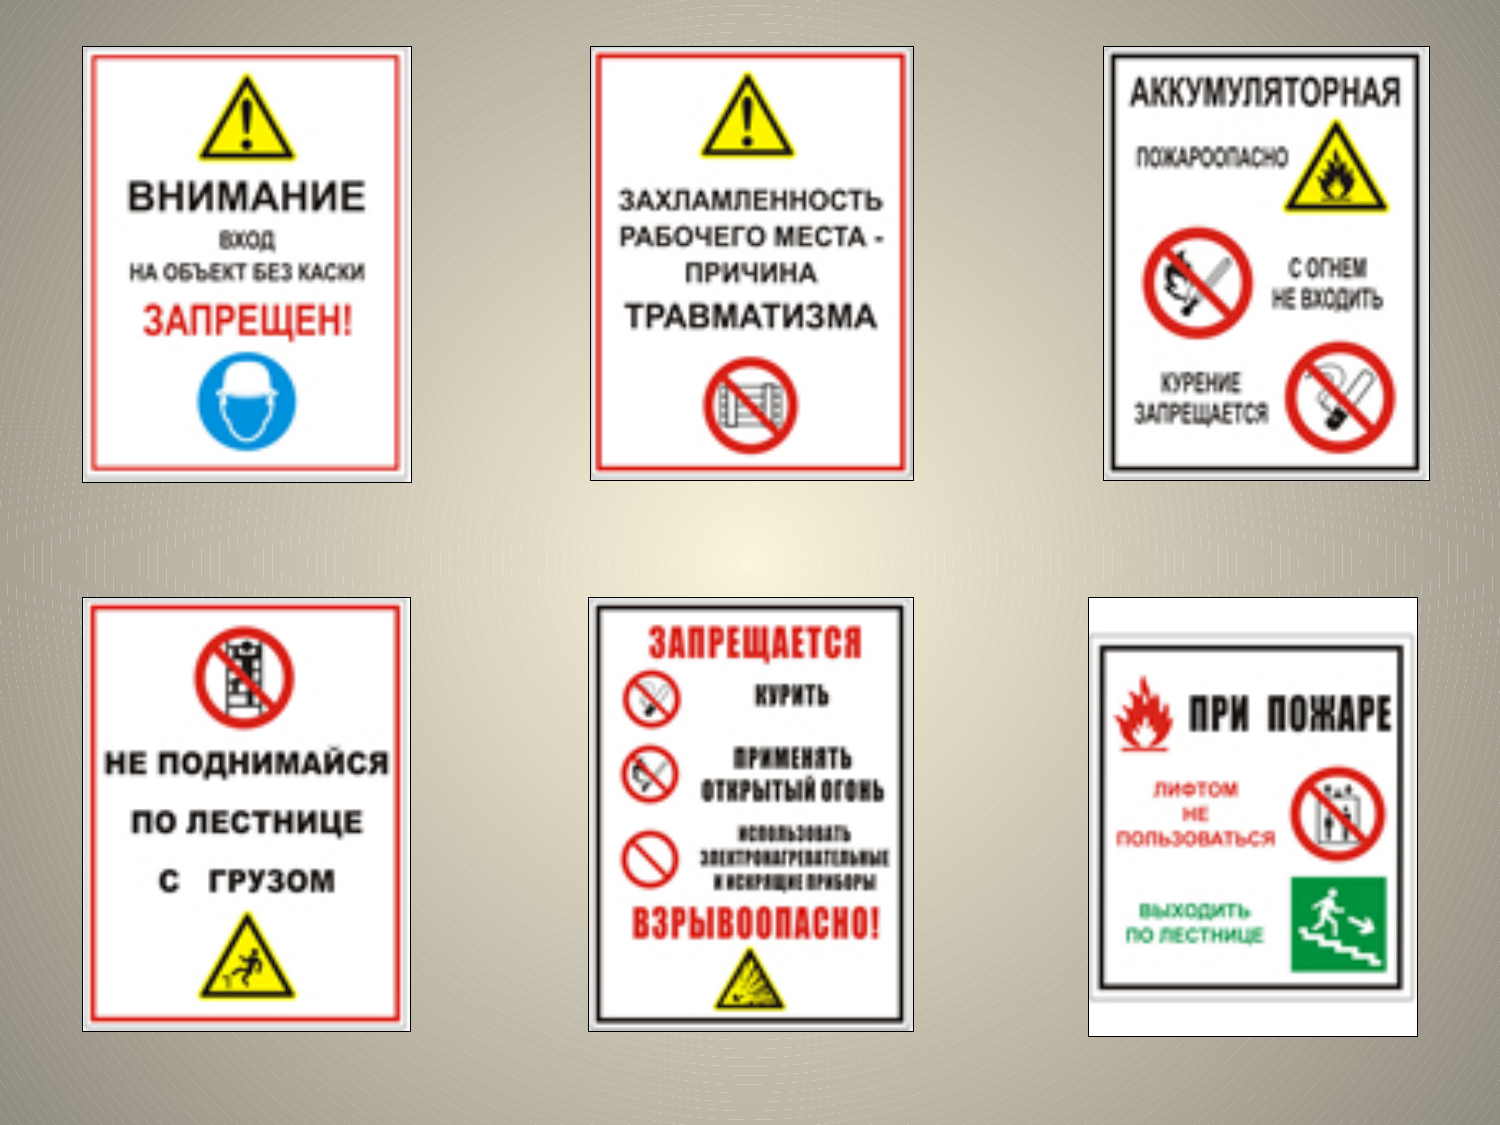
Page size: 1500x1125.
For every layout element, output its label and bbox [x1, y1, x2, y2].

list [81, 46, 412, 483]
picture [590, 46, 915, 481]
picture [81, 597, 411, 1032]
picture [1103, 46, 1430, 481]
picture [1088, 597, 1419, 1037]
picture [587, 597, 915, 1032]
